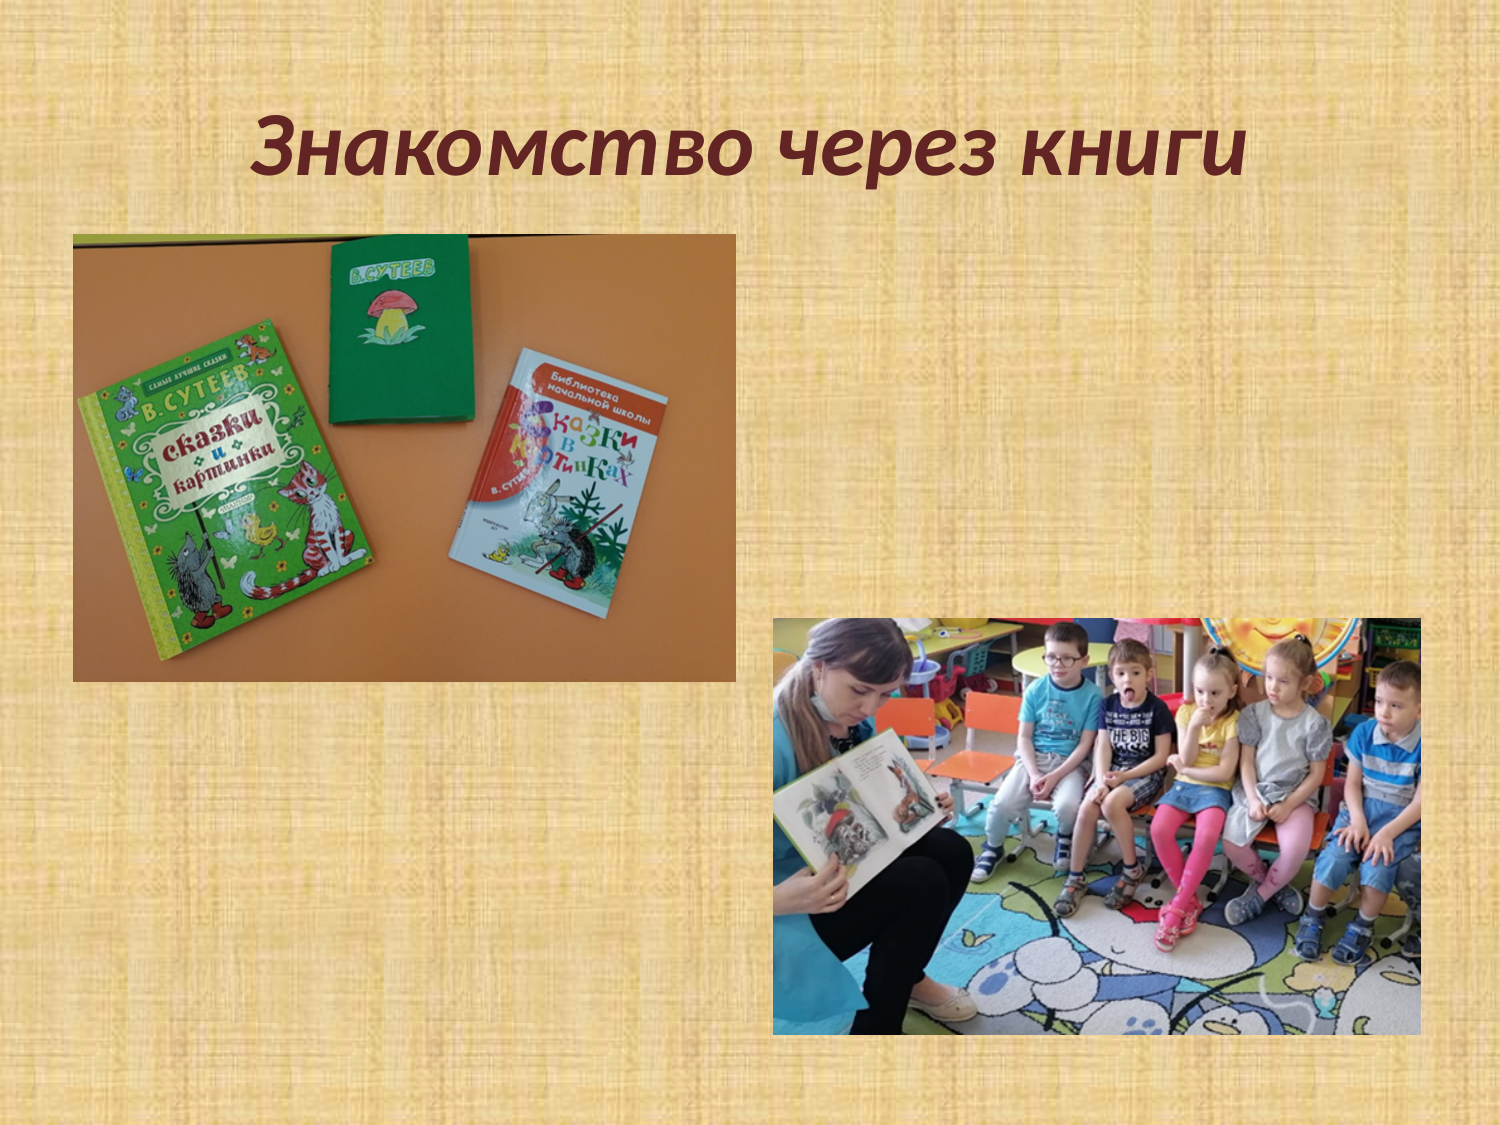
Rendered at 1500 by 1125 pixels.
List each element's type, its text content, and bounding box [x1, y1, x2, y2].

title Знакомство через книги [75, 45, 1425, 233]
picture [0, 0, 1500, 1125]
